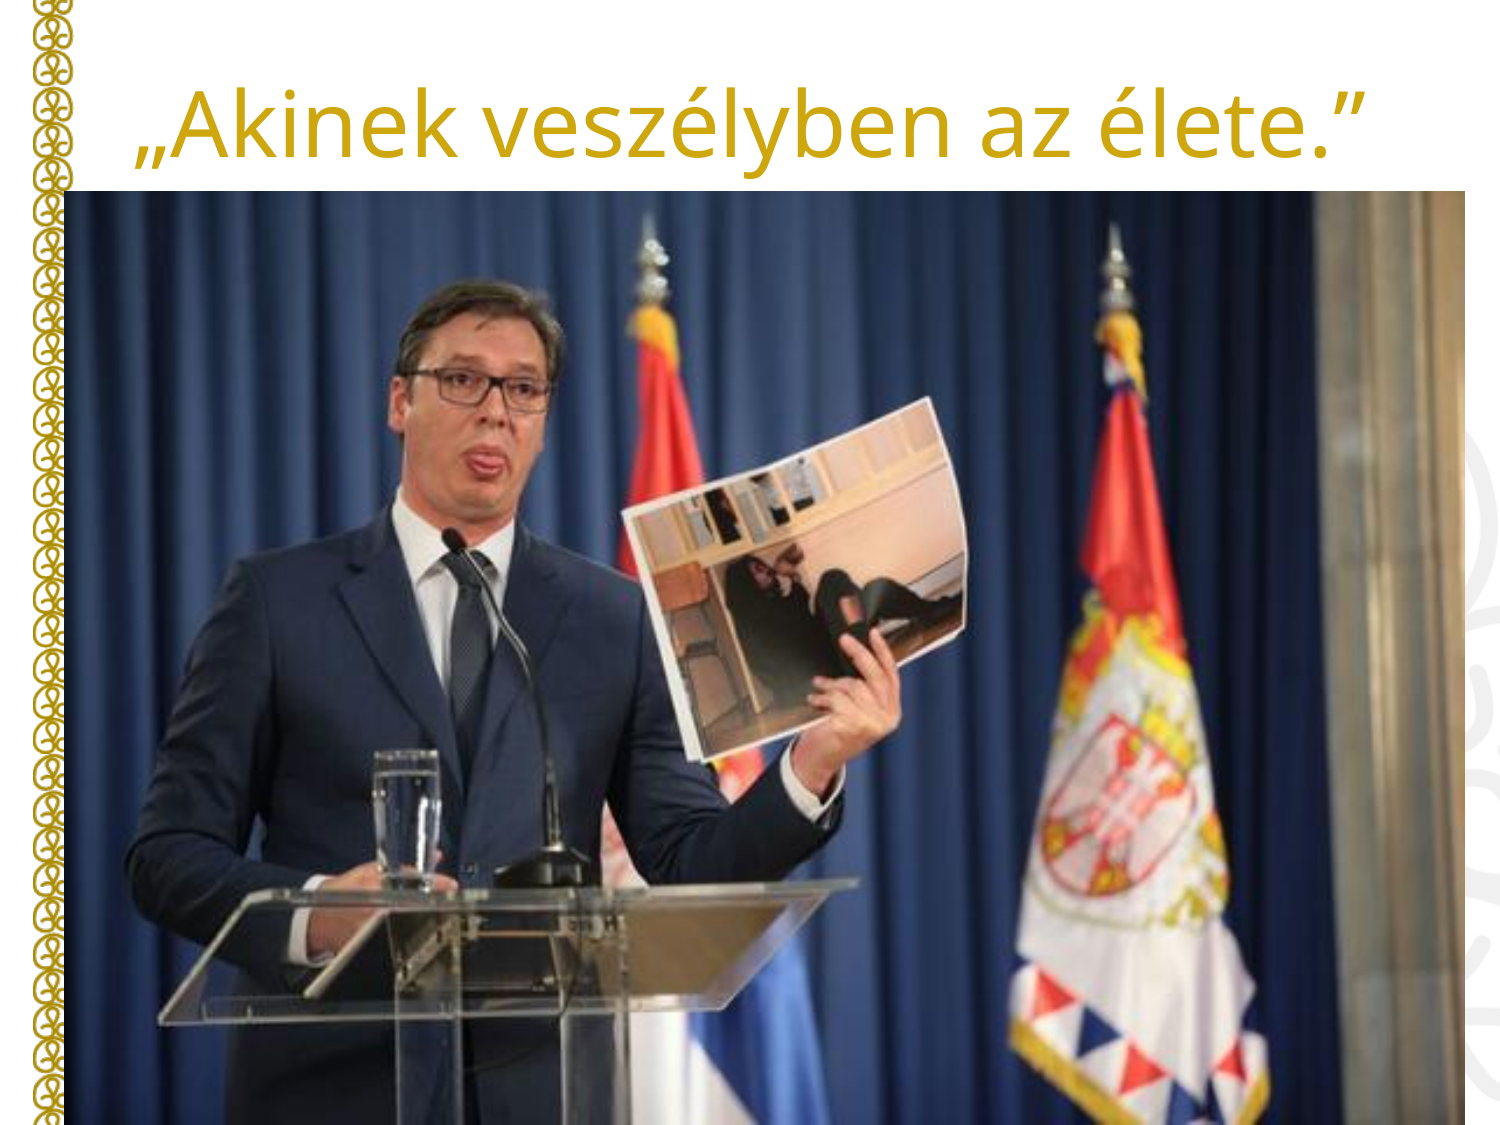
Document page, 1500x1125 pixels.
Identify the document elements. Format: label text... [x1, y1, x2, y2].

title „Akinek veszélyben az élete.” [75, 45, 1425, 190]
picture [33, 0, 1500, 1125]
